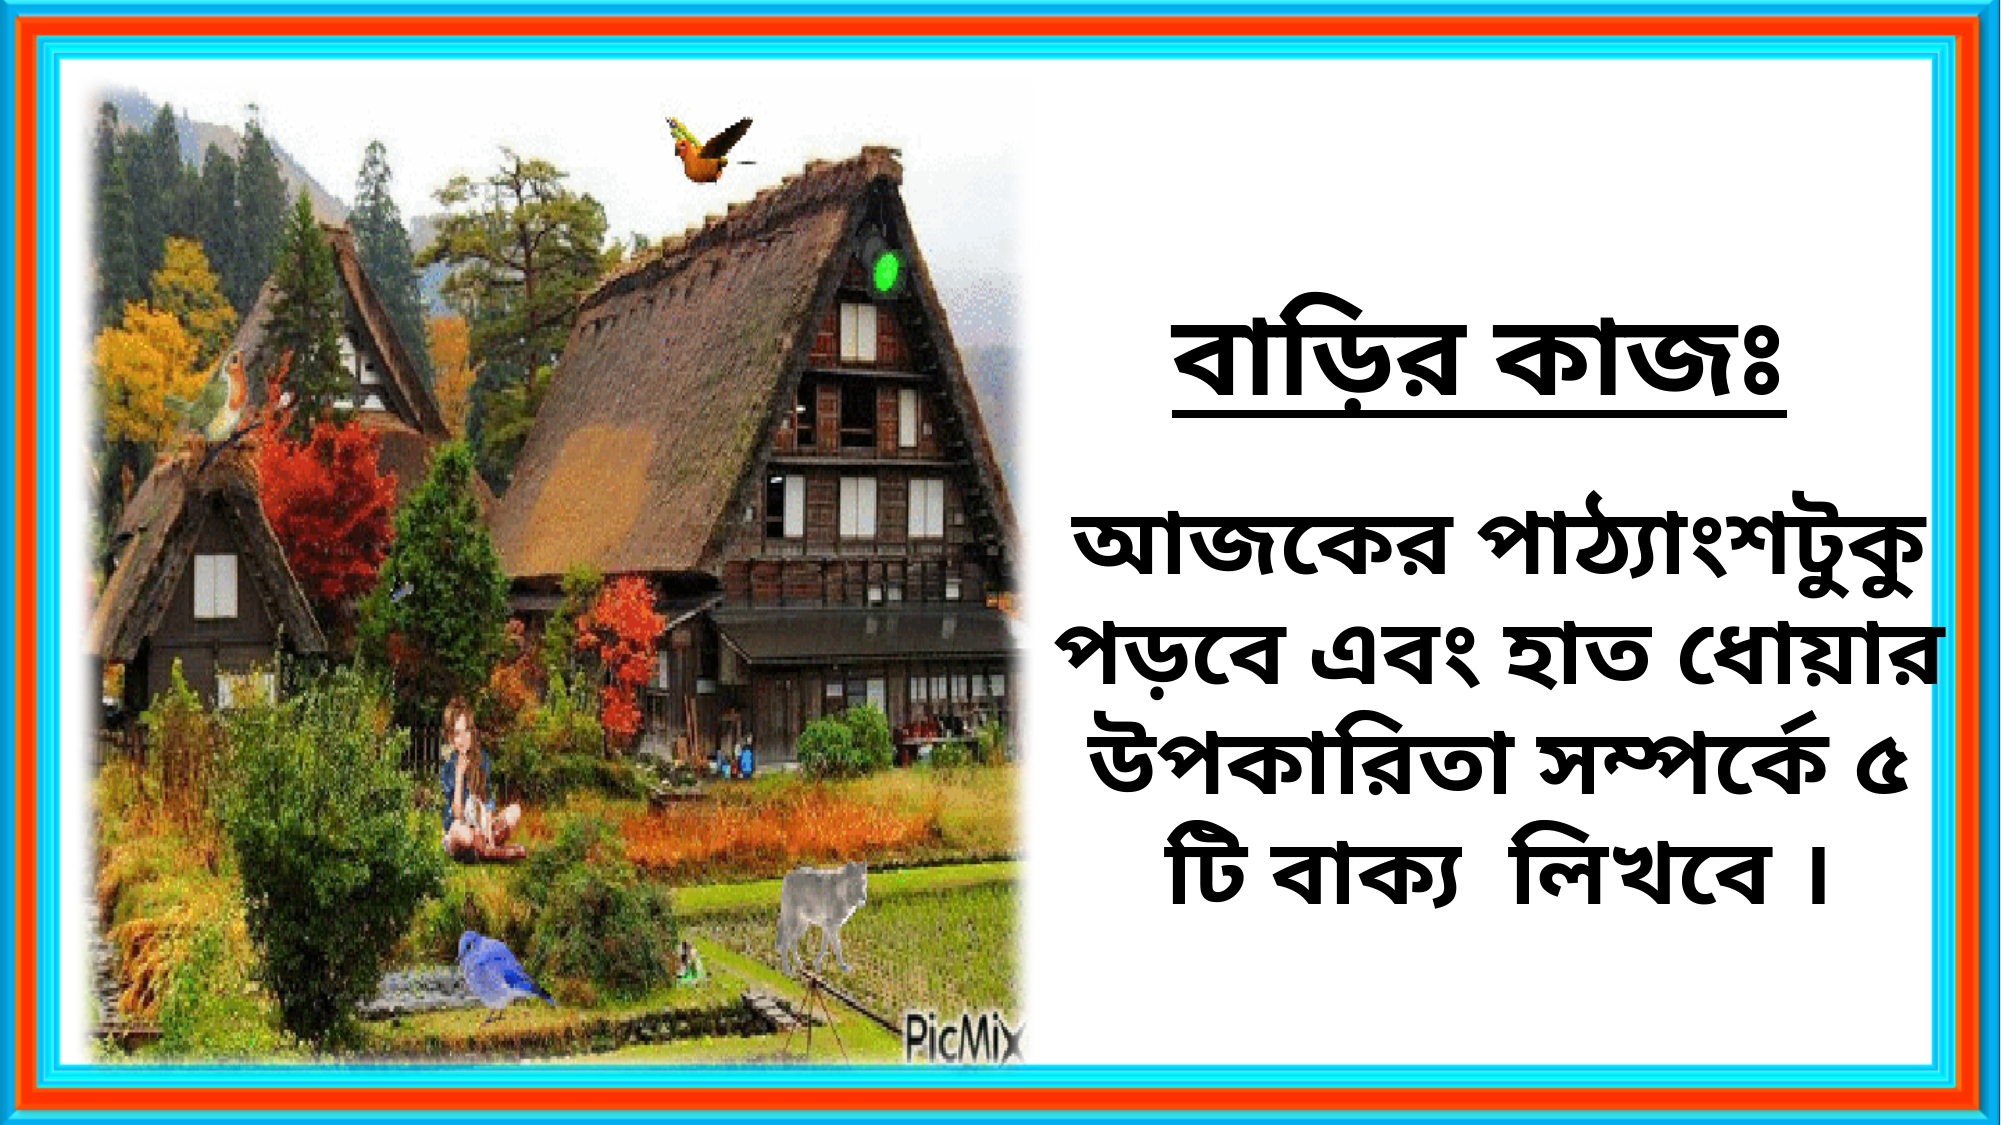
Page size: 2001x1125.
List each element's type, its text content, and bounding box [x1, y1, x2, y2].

picture [11, 14, 1985, 1118]
text_box আজকের পাঠ্যাংশটুকু পড়বে এবং হাত ধোয়ার উপকারিতা সম্পর্কে ৫ টি বাক্য লিখবে । [1036, 365, 1962, 1041]
text_box বাড়ির কাজঃ [1035, 275, 1925, 425]
picture [6, 0, 1991, 4]
